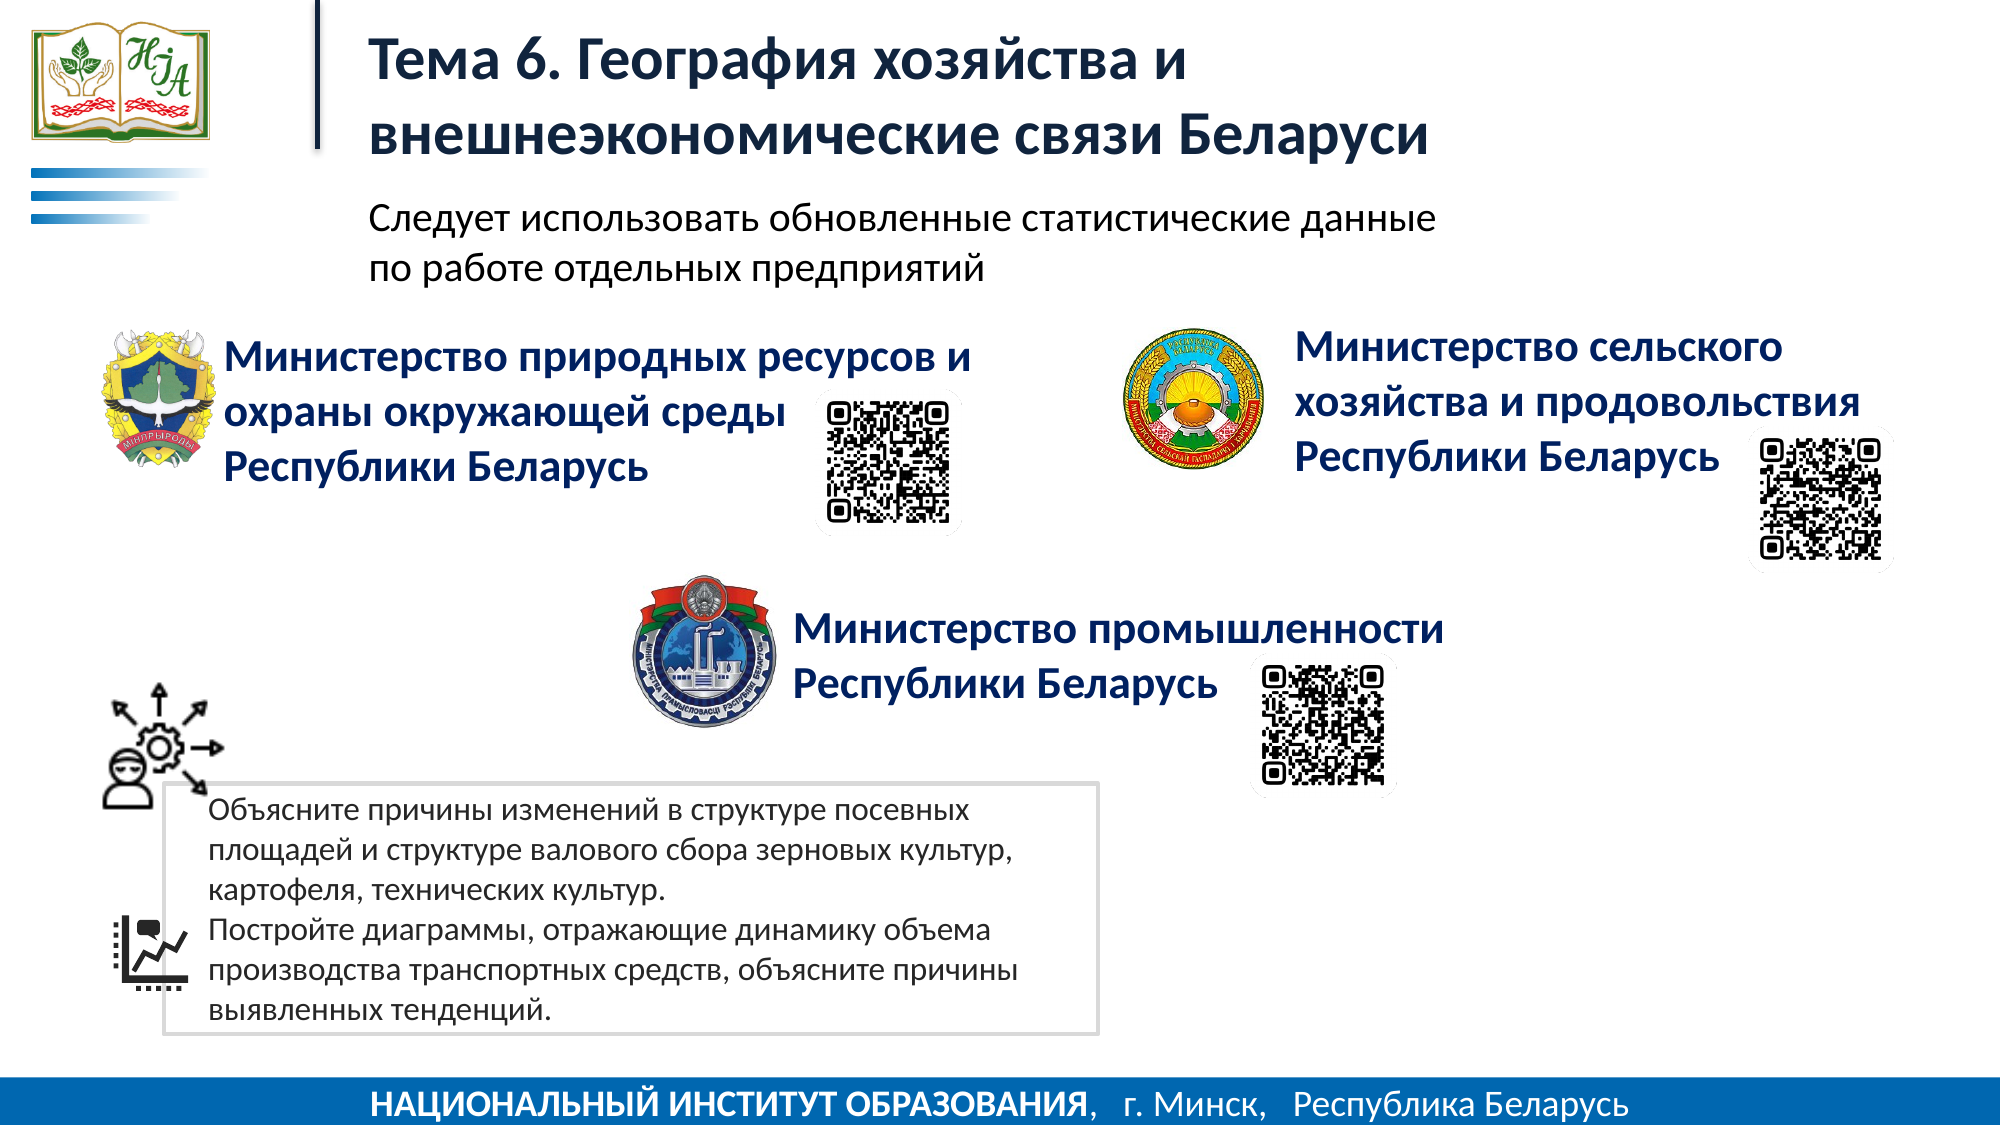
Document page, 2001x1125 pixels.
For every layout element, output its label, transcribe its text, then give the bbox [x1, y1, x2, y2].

text_box Министерство промышленности Республики Беларусь [779, 590, 1521, 716]
picture [31, 21, 210, 143]
text_box Министерство сельского хозяйства и продовольствия Республики Беларусь [1279, 308, 1933, 489]
text_box Следует использовать обновленные статистические данные по работе отдельных предприятий [353, 182, 1459, 298]
picture [1748, 426, 1894, 573]
text_box Тема 6. География хозяйства и внешнеэкономические связи Беларуси [353, 21, 1842, 162]
text_box Министерство природных ресурсов и охраны окружающей среды Республики Беларусь [208, 318, 1026, 498]
text_box Объясните причины изменений в структуре посевных площадей и структуре валового сбора зерновых культур, картофеля, технических культур. Постройте диаграммы, отражающие динамику объема производства транспортных средств, объясните причины выявленных тенденций. [163, 783, 1098, 1035]
picture [629, 572, 779, 730]
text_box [113, 915, 189, 991]
picture [1250, 653, 1397, 798]
picture [101, 307, 216, 490]
picture [96, 679, 231, 814]
picture [815, 389, 962, 536]
picture [1122, 327, 1264, 470]
